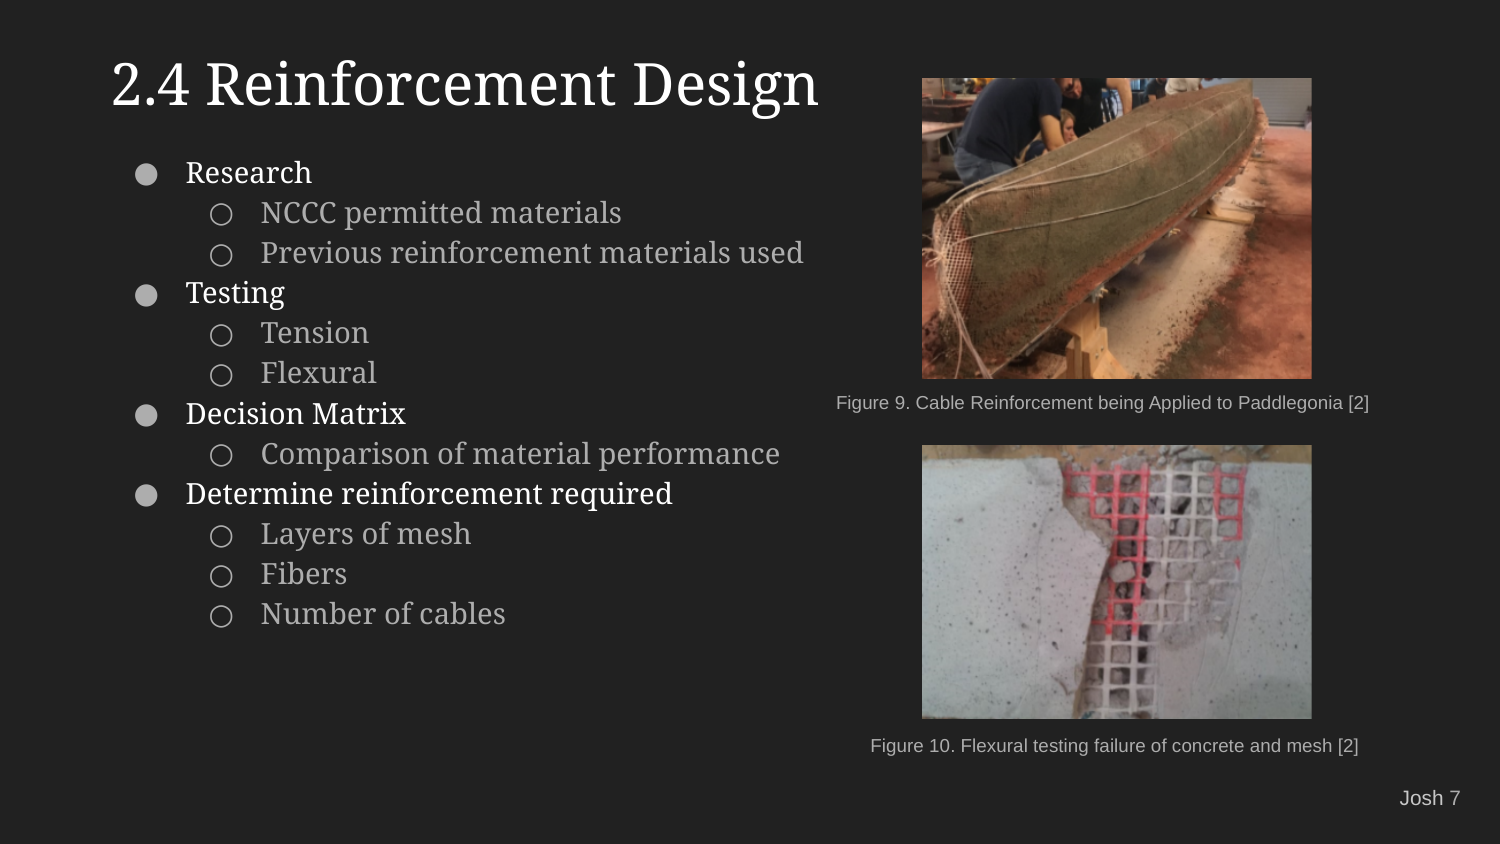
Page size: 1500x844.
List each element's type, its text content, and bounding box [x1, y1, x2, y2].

slide_number Josh 7 [1384, 764, 1480, 830]
text_box Figure 9. Cable Reinforcement being Applied to Paddlegonia [2] [821, 375, 1419, 450]
text_box Figure 10. Flexural testing failure of concrete and mesh [2] [855, 718, 1385, 794]
title 2.4 Reinforcement Design [95, 32, 837, 133]
picture [921, 445, 1312, 720]
list Research NCCC permitted materials Previous reinforcement materials used Testing Tension Flexural Decision Matrix Comparison of material performance Determine reinforcement required Layers of mesh Fibers Number of cables [95, 133, 854, 680]
picture [921, 78, 1312, 380]
